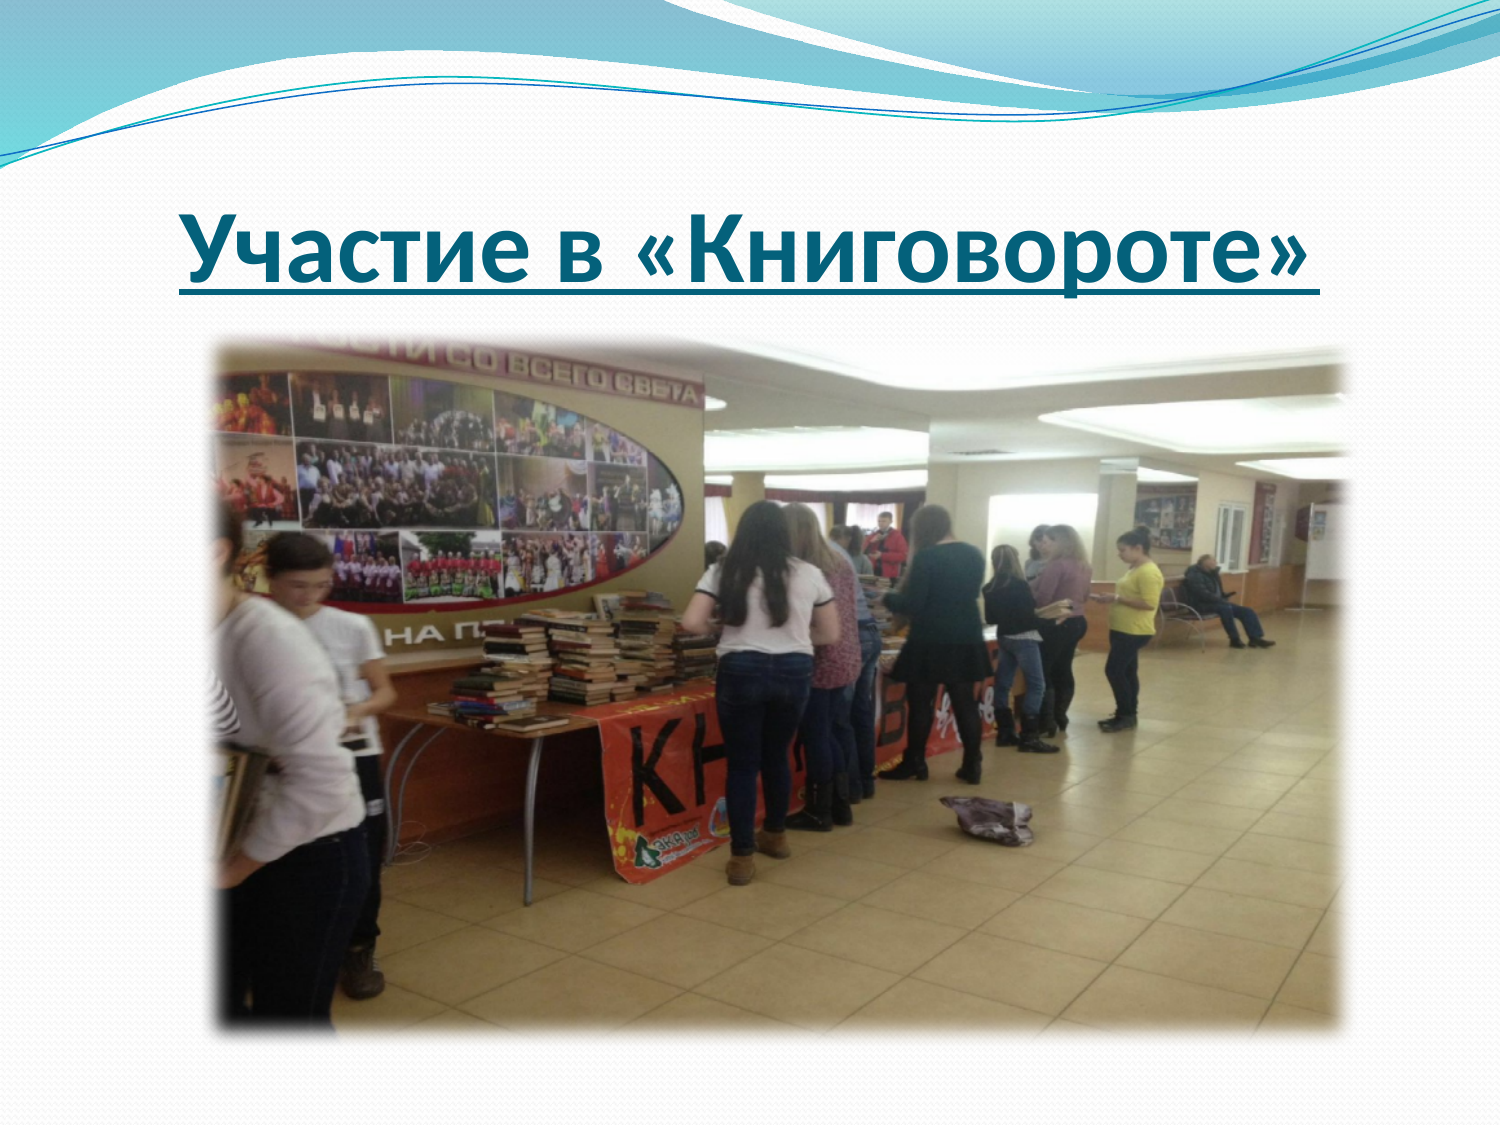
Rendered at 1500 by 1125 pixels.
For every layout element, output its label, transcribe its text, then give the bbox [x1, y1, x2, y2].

title Участие в «Книговороте» [75, 115, 1425, 303]
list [198, 327, 1360, 1049]
